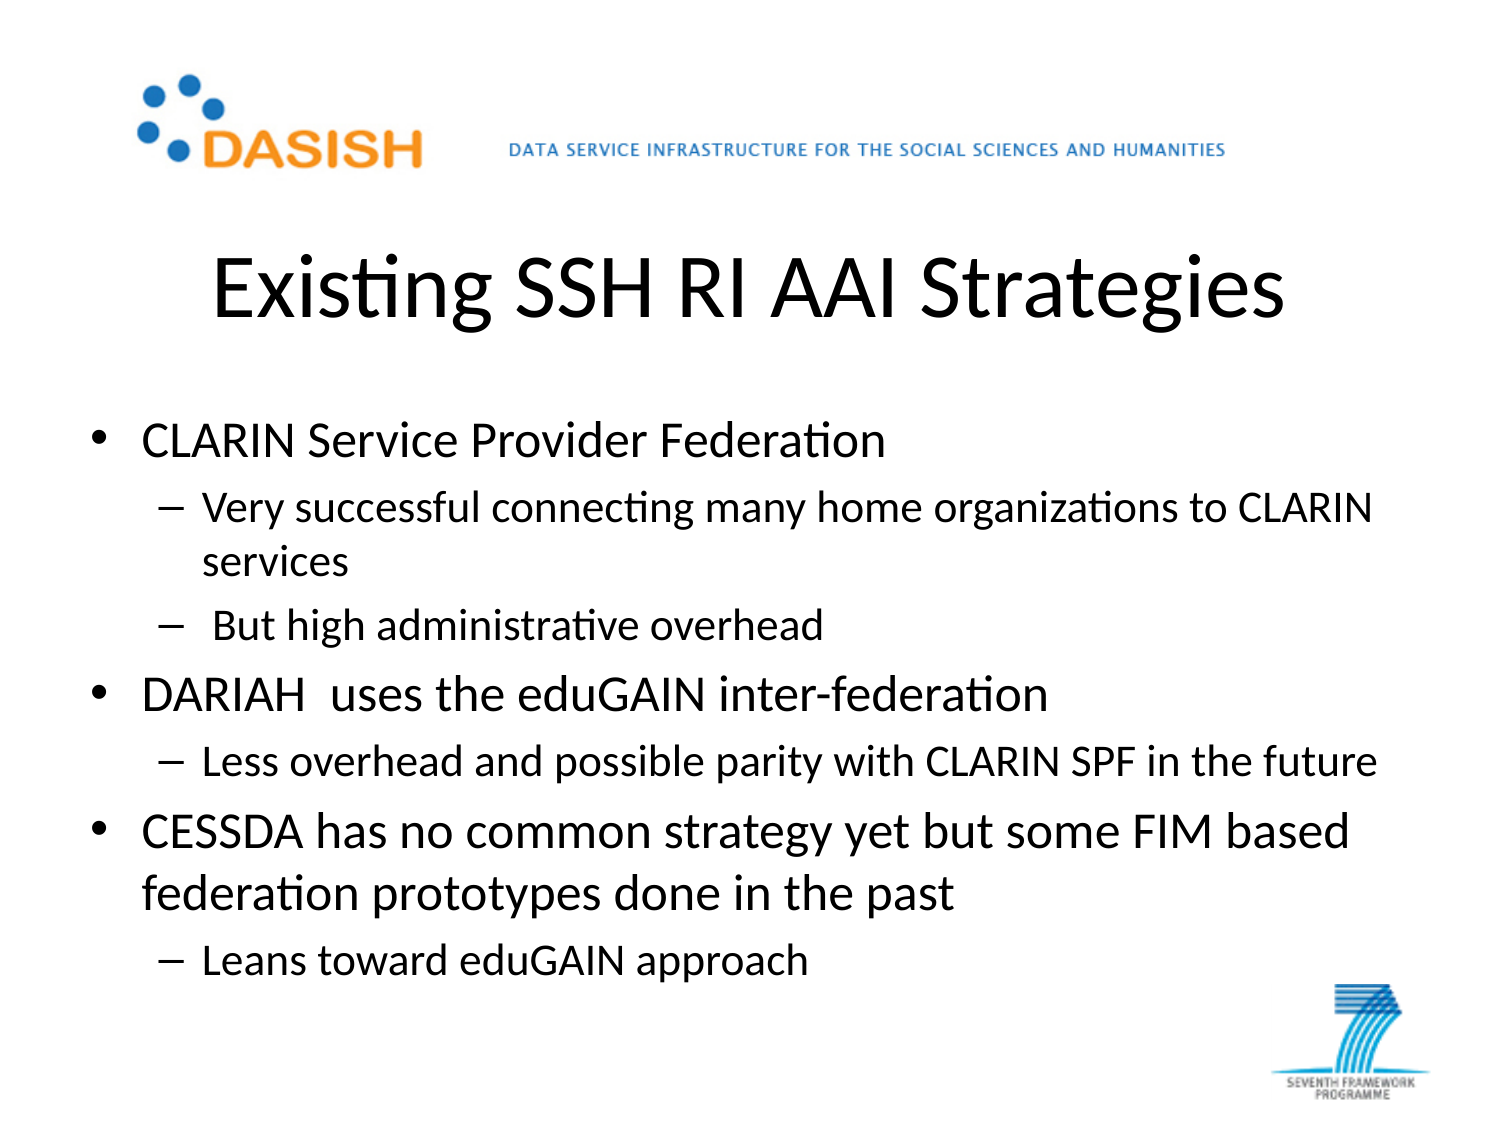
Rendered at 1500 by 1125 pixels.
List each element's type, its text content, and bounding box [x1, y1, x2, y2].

picture [104, 61, 1271, 186]
list CLARIN Service Provider Federation Very successful connecting many home organizations to CLARIN services But high administrative overhead DARIAH uses the eduGAIN inter-federation Less overhead and possible parity with CLARIN SPF in the future CESSDA has no common strategy yet but some FIM based federation prototypes done in the past Leans toward eduGAIN approach [75, 398, 1425, 1005]
title Existing SSH RI AAI Strategies [75, 186, 1425, 375]
